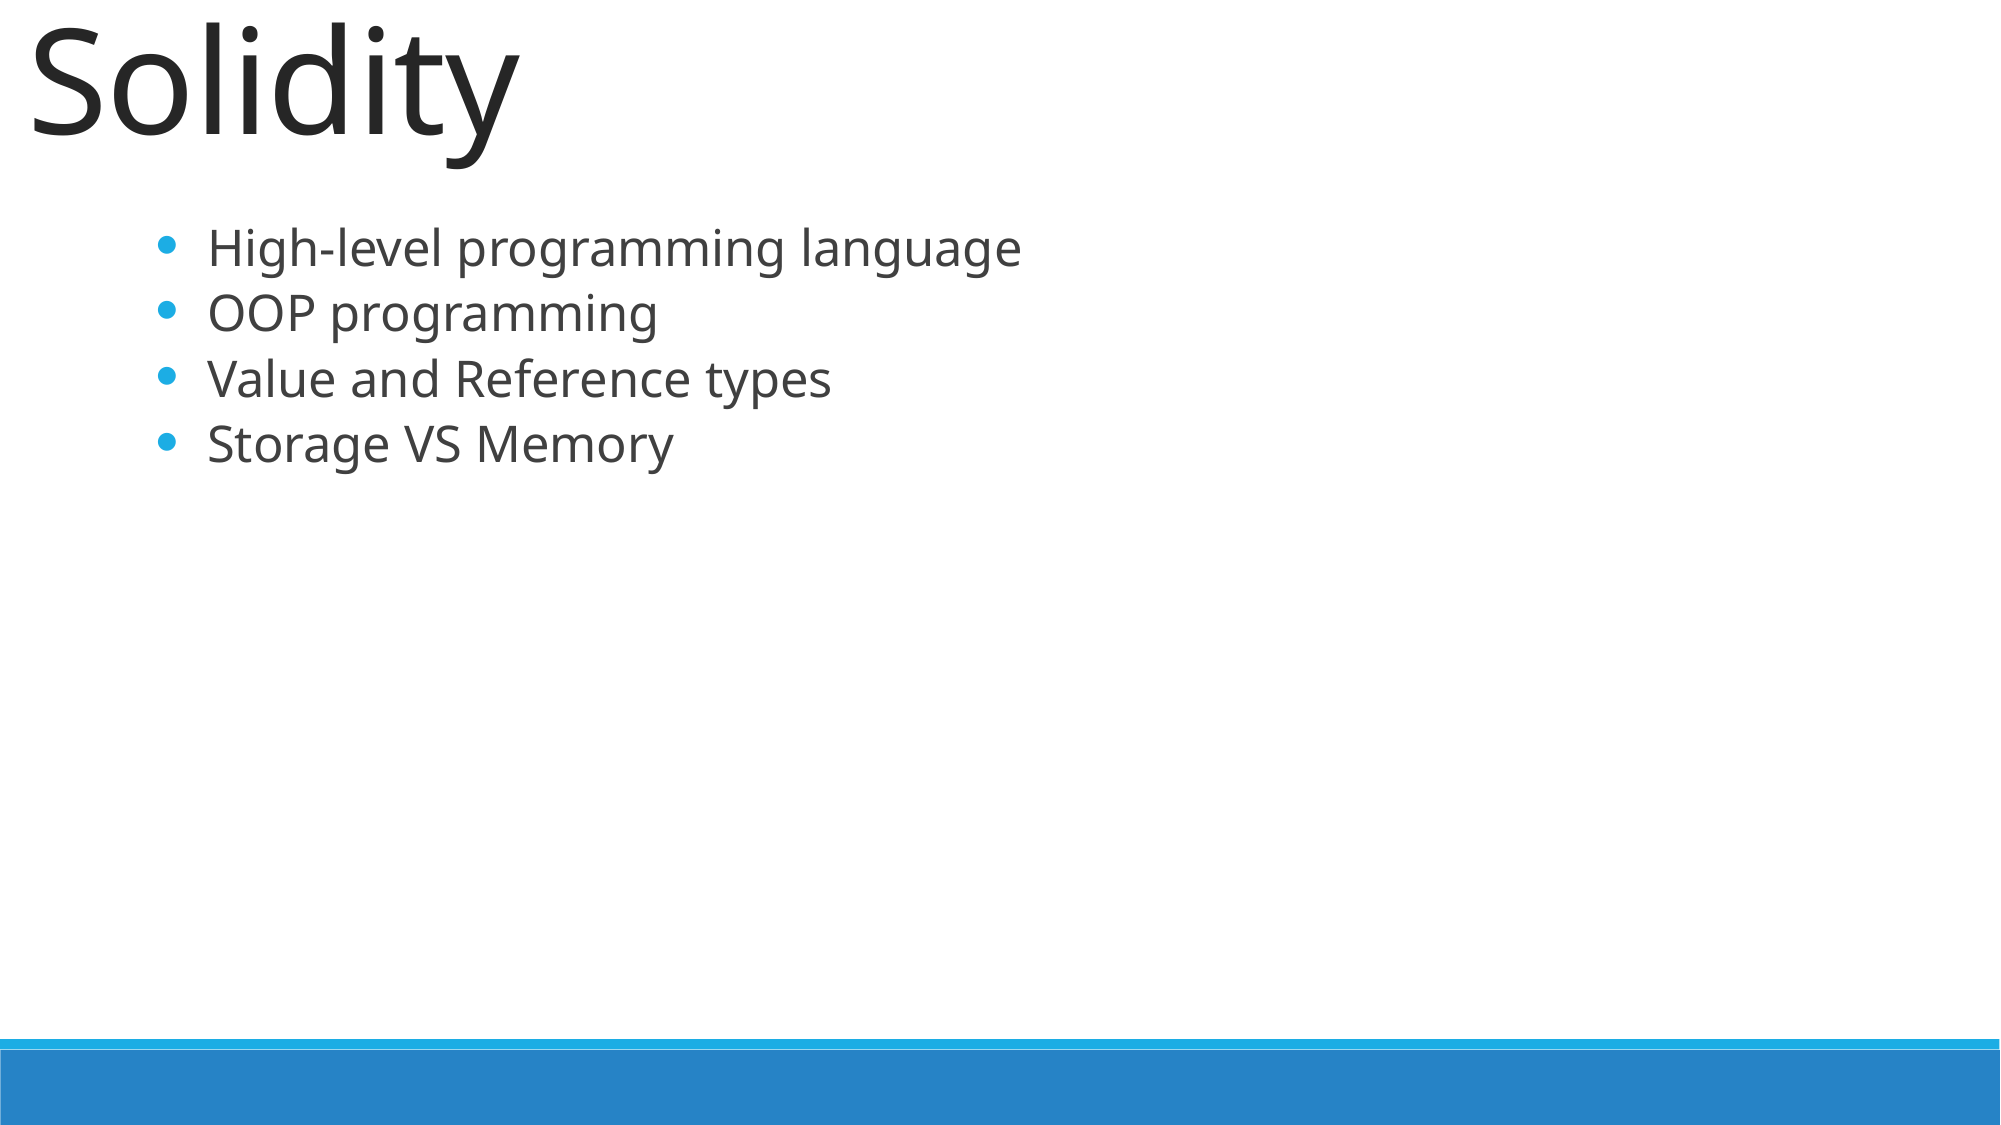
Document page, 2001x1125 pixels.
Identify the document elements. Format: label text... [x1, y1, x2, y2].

text_box High-level programming language OOP programming Value and Reference types Storage VS Memory [154, 215, 1224, 482]
text_box Solidity [0, 0, 536, 180]
